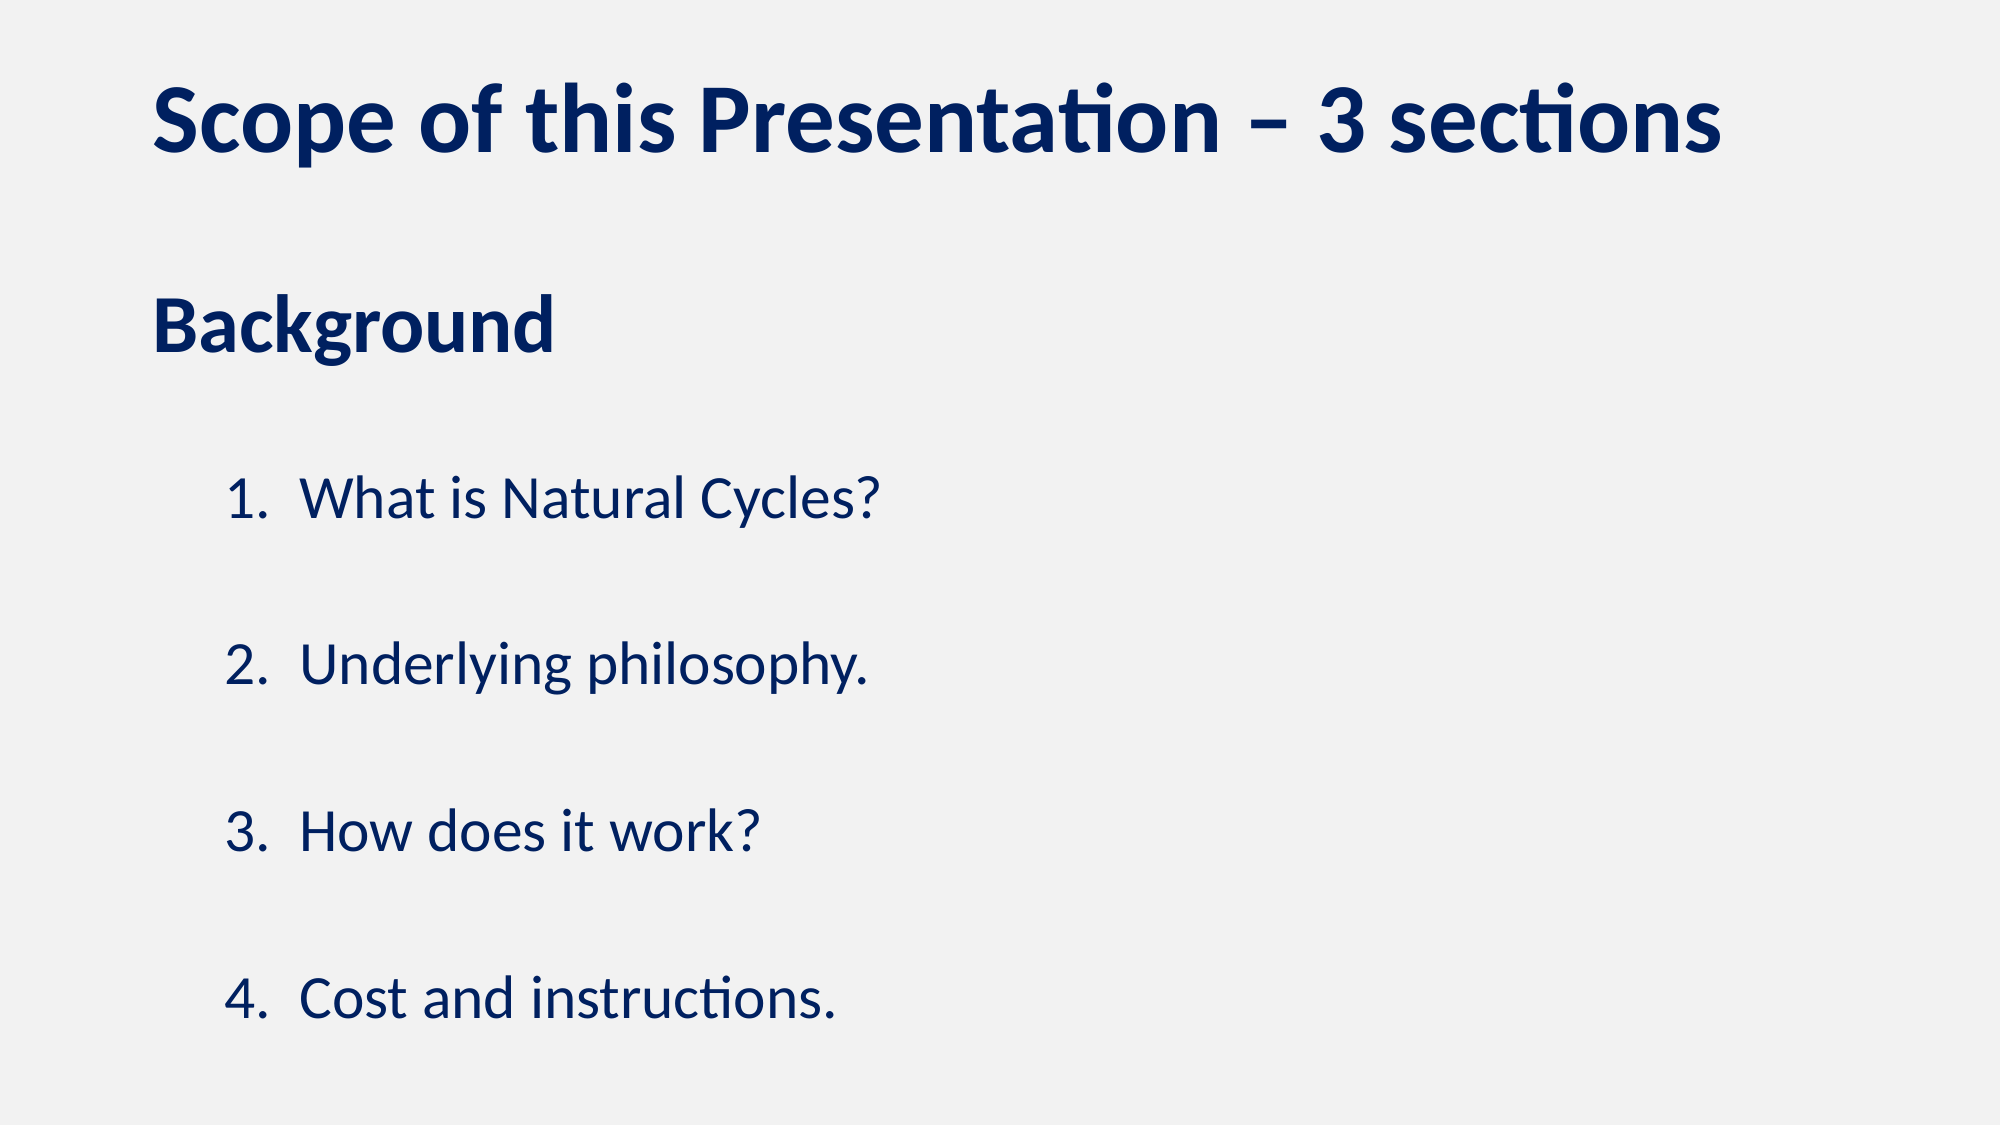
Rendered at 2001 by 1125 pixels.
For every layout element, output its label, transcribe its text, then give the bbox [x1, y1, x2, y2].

title Scope of this Presentation – 3 sections Background [137, 59, 1863, 378]
list What is Natural Cycles? Underlying philosophy. How does it work? Cost and instructions. [209, 378, 1526, 1047]
